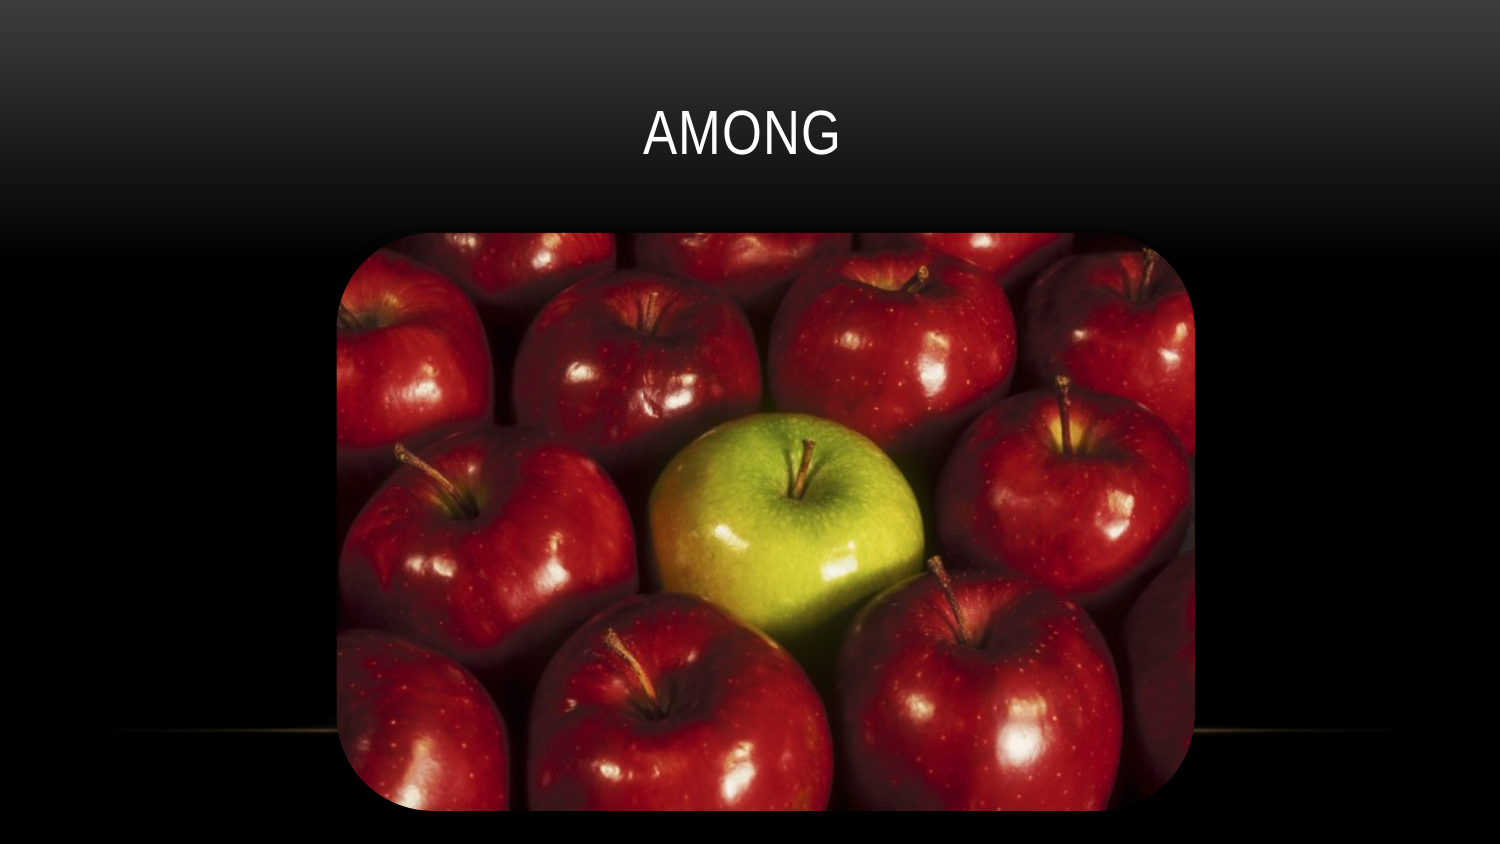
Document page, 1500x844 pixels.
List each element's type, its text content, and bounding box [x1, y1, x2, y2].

picture [0, 0, 1500, 844]
title Among [99, 33, 1400, 175]
